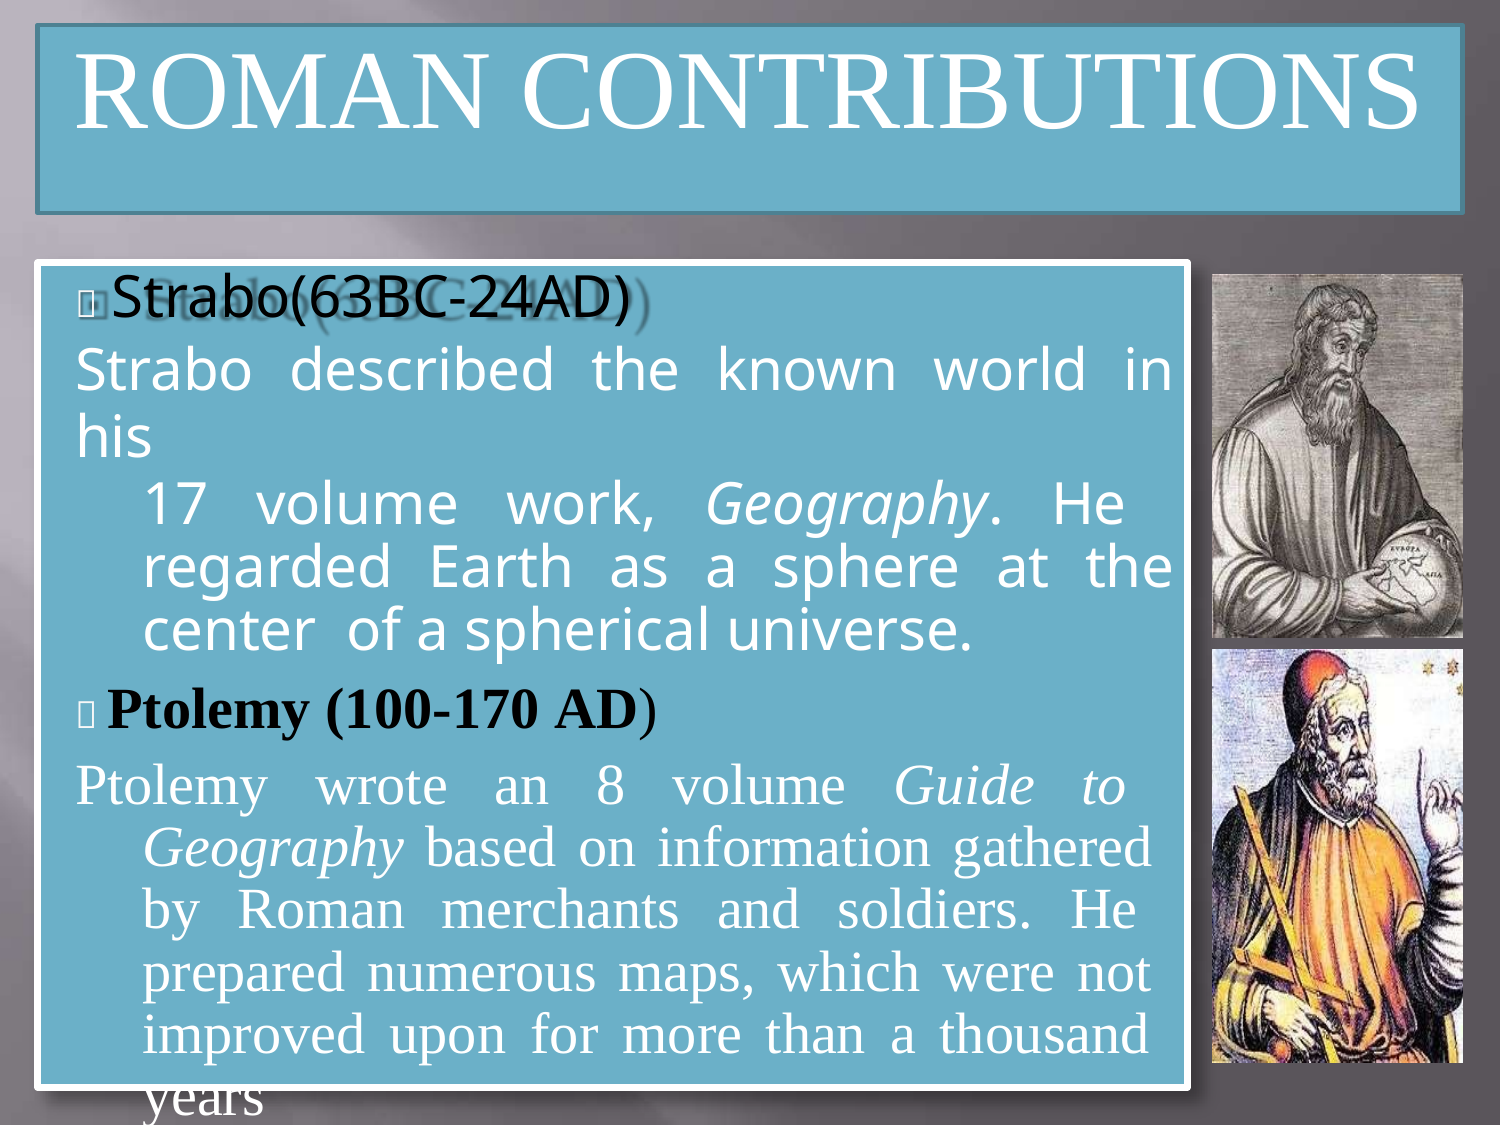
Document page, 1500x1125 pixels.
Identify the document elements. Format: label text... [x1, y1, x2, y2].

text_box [1212, 274, 1463, 1063]
title ROMAN CONTRIBUTIONS [37, 24, 1463, 213]
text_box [24, 234, 1241, 1125]
picture [0, 0, 1500, 1125]
